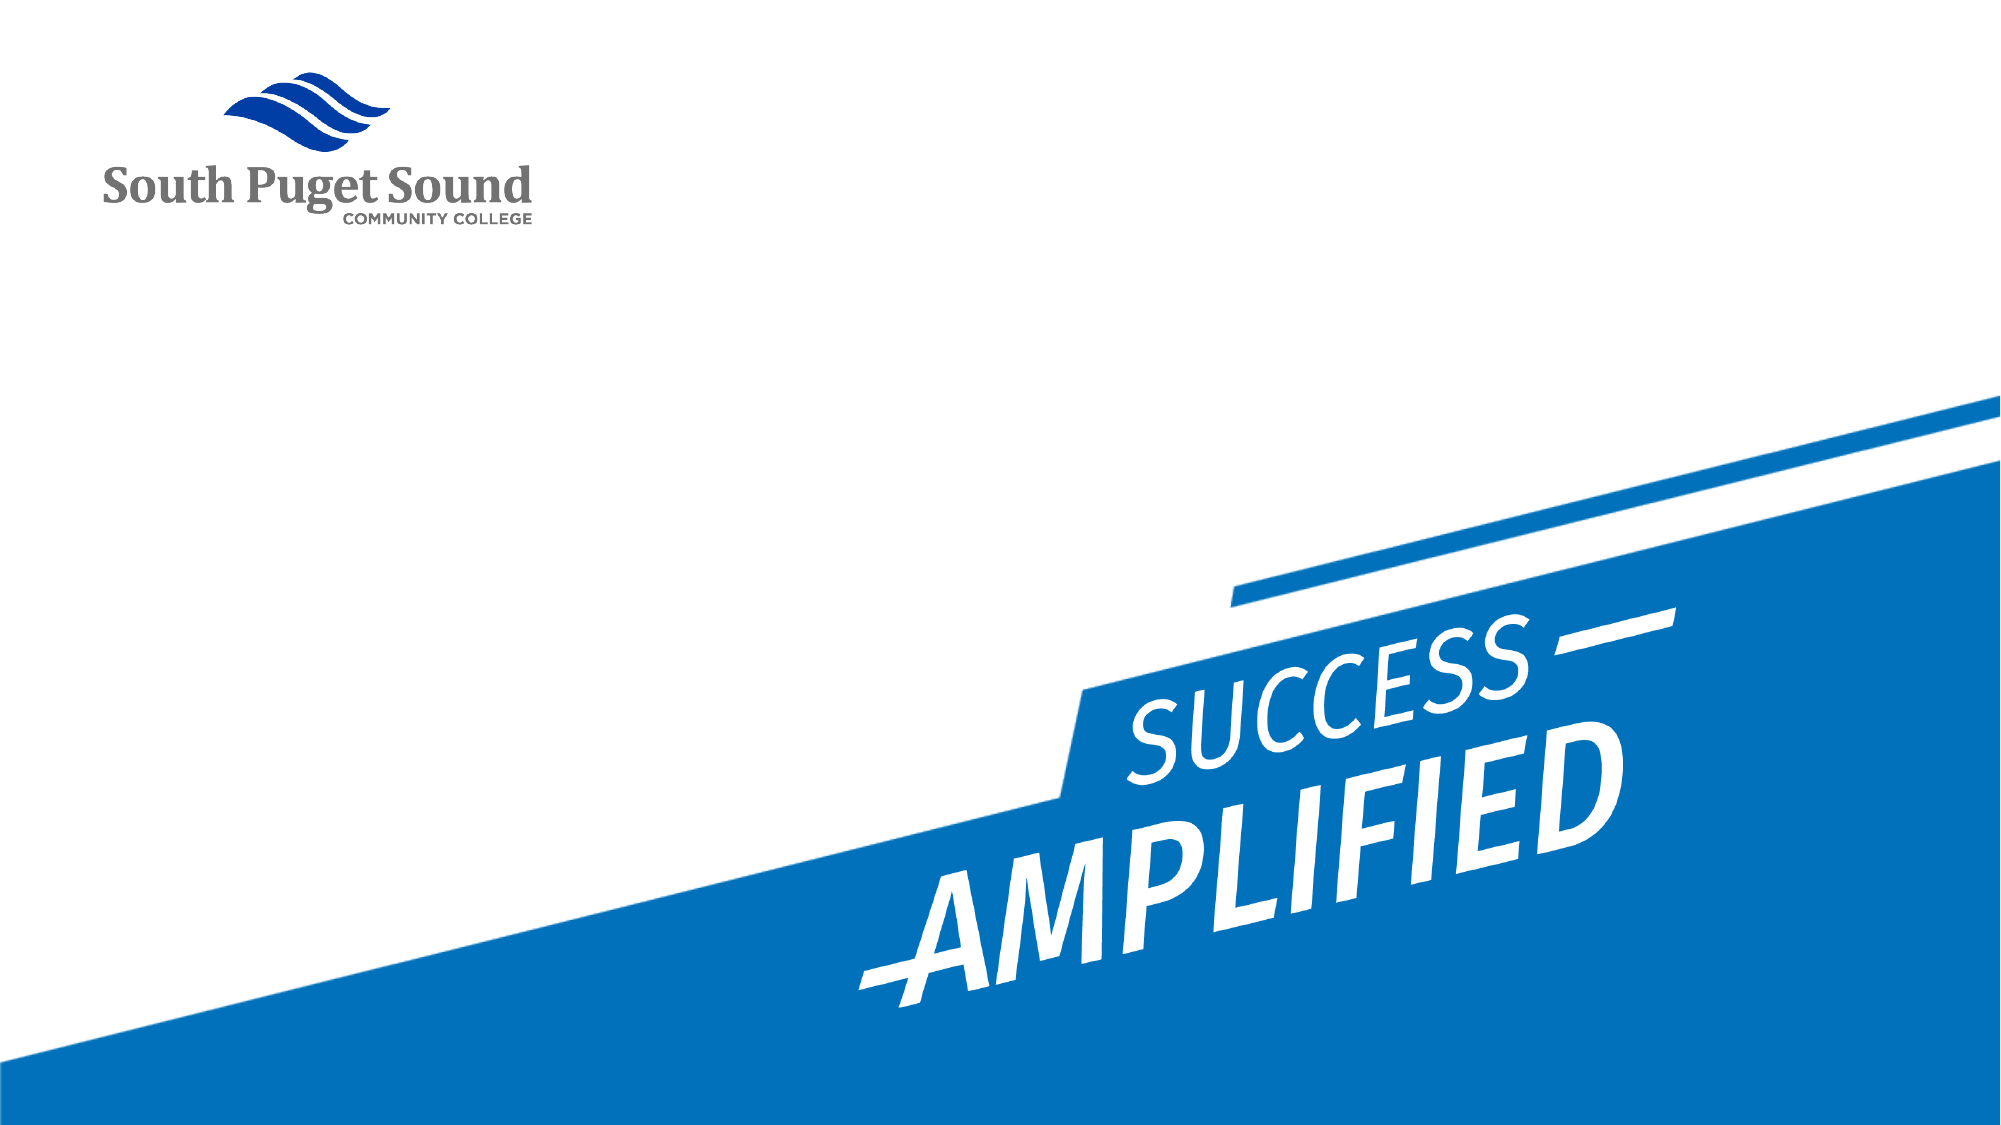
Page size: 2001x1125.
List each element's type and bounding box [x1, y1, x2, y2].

picture [103, 72, 532, 225]
picture [0, 347, 2001, 1125]
